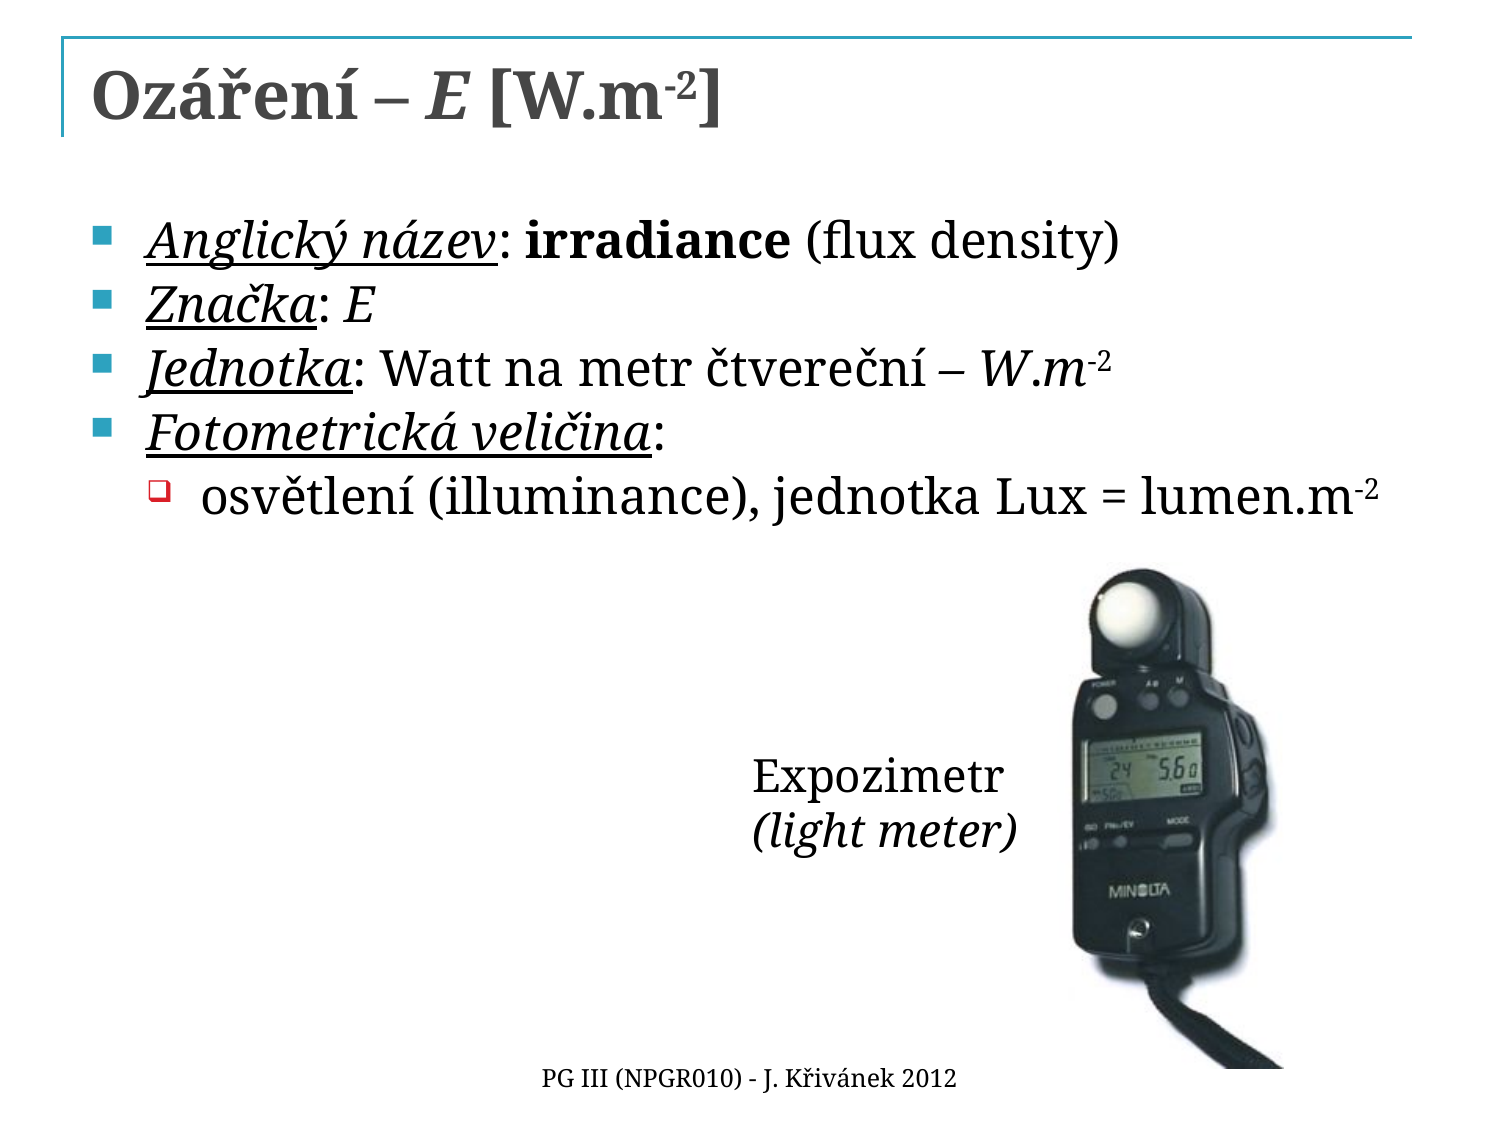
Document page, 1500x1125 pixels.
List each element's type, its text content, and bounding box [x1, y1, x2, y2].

text_box Expozimetr (light meter) [737, 739, 1033, 865]
title Ozáření – E [W.m-2] [74, 45, 1426, 207]
list Anglický název: irradiance (flux density) Značka: E Jednotka: Watt na metr čtvereční – W.m-2 Fotometrická veličina: osvětlení (illuminance), jednotka Lux = lumen.m-2 [74, 207, 1426, 1012]
footer PG III (NPGR010) - J. Křivánek 2012 [512, 1024, 988, 1101]
picture [1056, 562, 1284, 1069]
